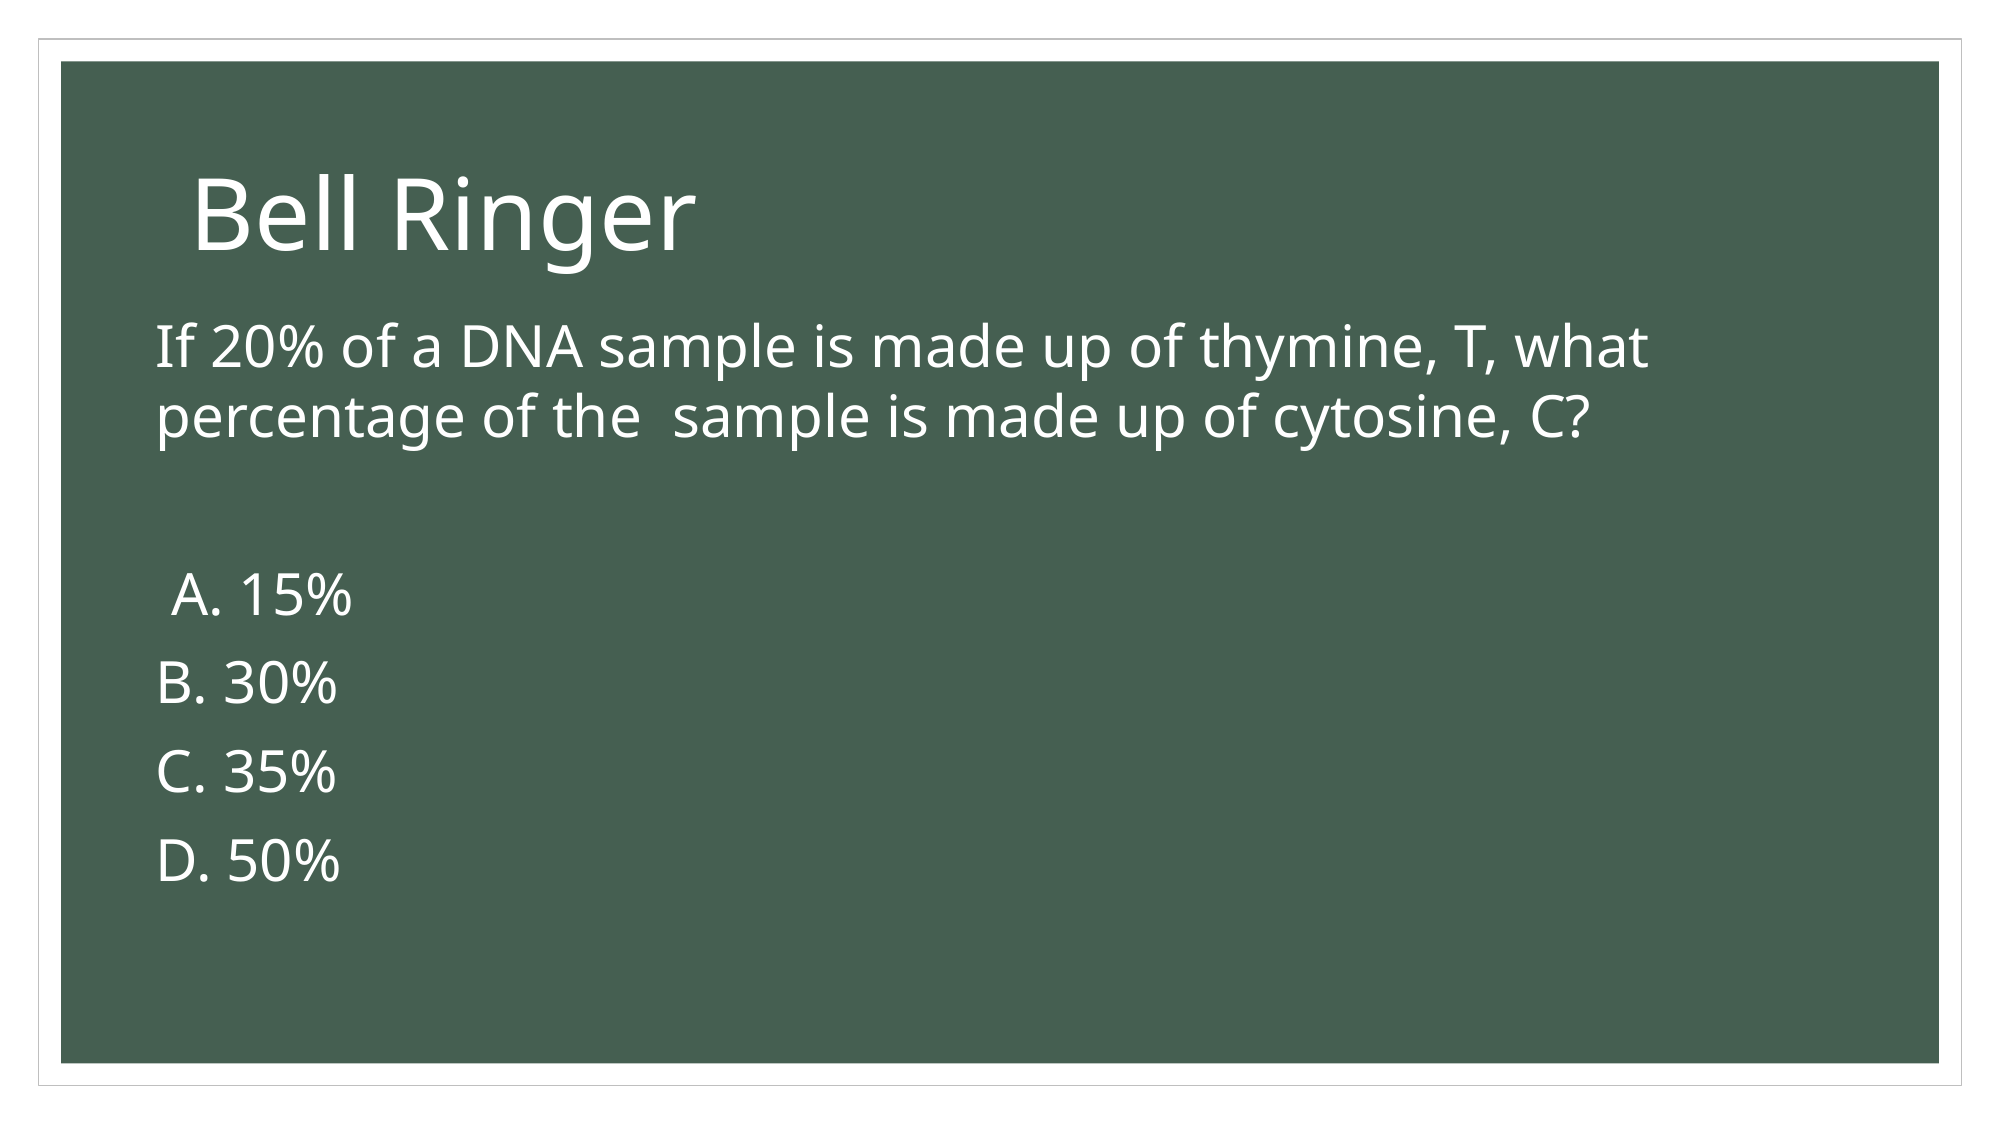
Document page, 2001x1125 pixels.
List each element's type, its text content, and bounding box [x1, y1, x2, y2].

list If 20% of a DNA sample is made up of thymine, T, what percentage of the sample is made up of cytosine, C? A. 15% B. 30% C. 35% D. 50% [140, 302, 1825, 990]
title Bell Ringer [174, 105, 1825, 302]
